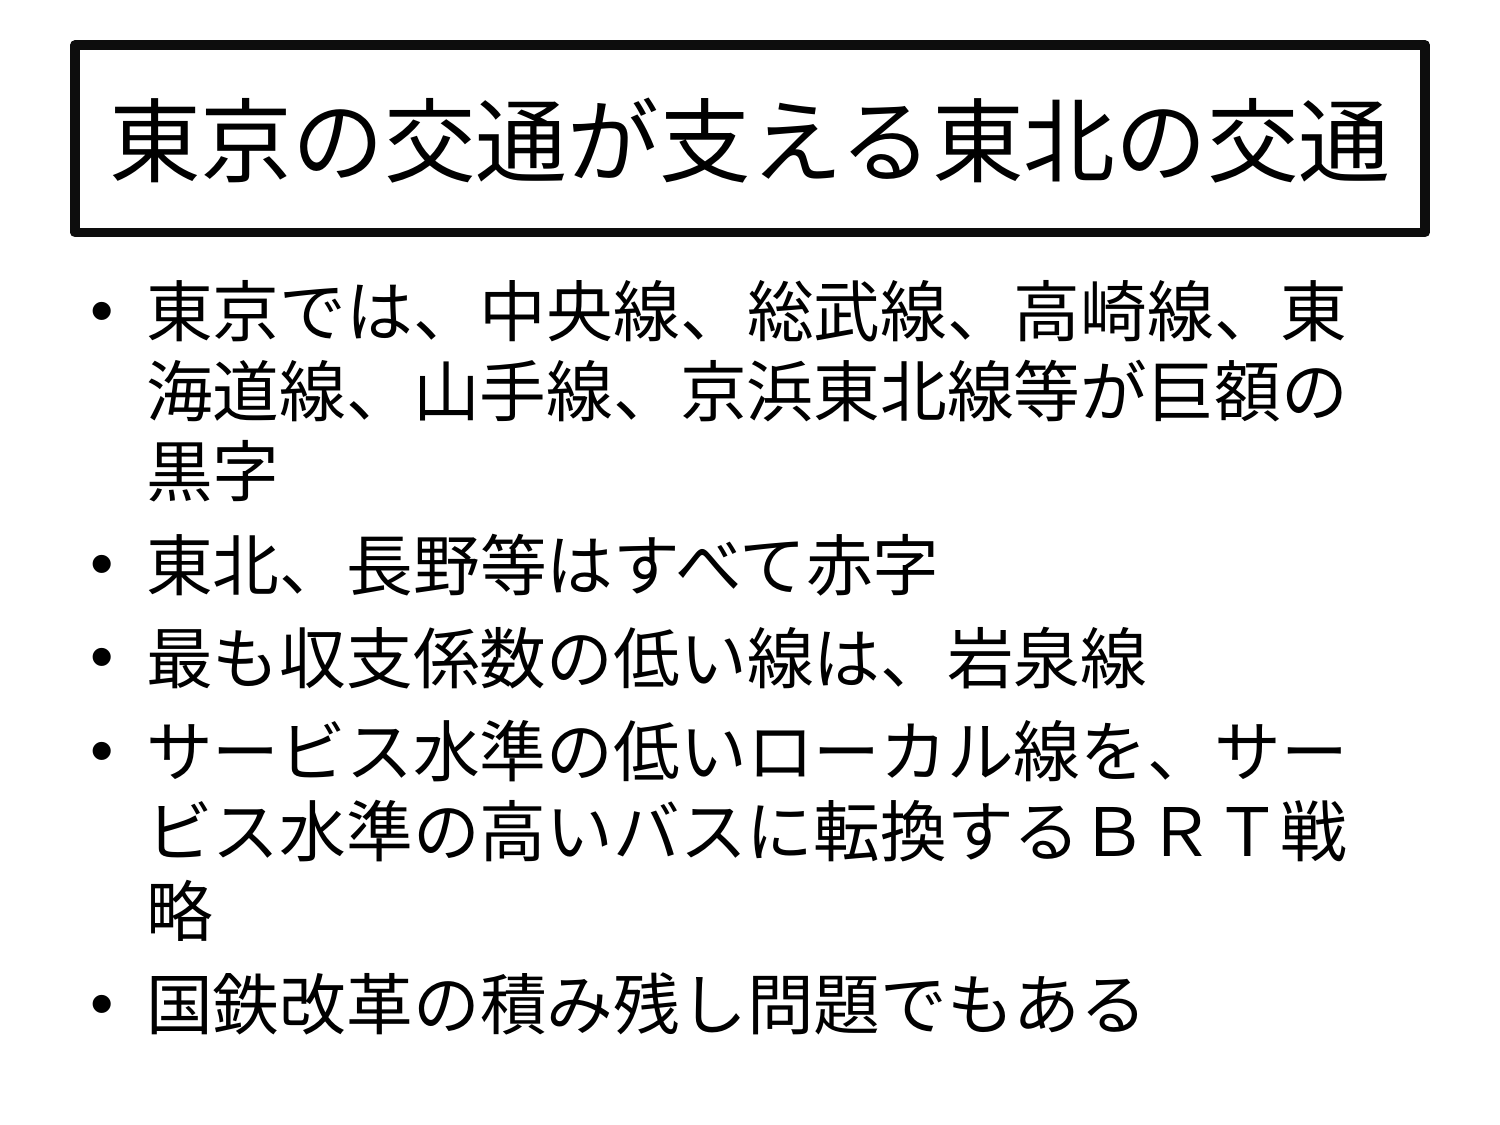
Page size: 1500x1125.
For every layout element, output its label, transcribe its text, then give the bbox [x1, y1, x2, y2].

list 東京では、中央線、総武線、高崎線、東海道線、山手線、京浜東北線等が巨額の黒字 東北、長野等はすべて赤字 最も収支係数の低い線は、岩泉線 サービス水準の低いローカル線を、サービス水準の高いバスに転換するＢＲＴ戦略 国鉄改革の積み残し問題でもある [75, 262, 1425, 1005]
title 東京の交通が支える東北の交通 [75, 45, 1425, 233]
